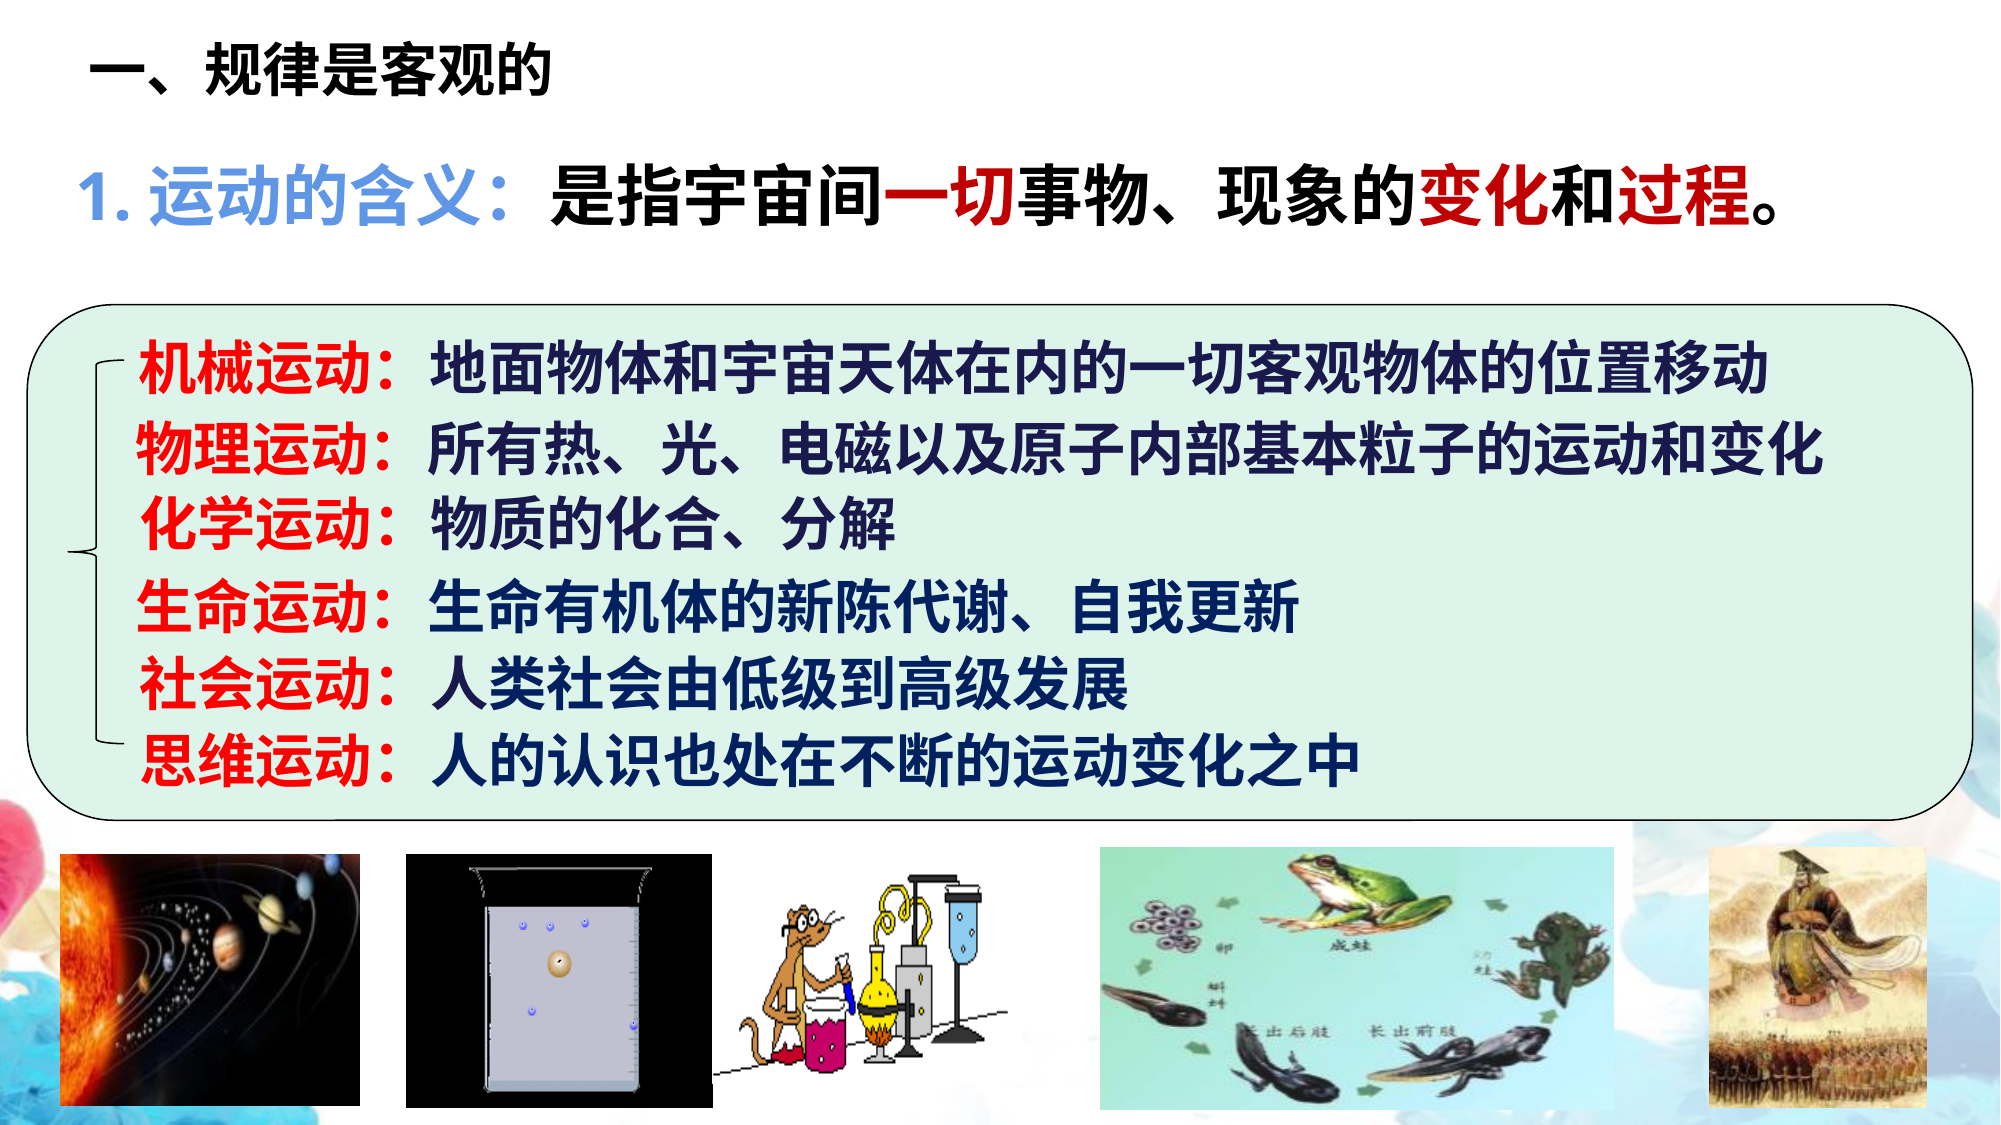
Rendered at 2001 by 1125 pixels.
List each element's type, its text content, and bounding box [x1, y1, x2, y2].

text_box 一、规律是客观的 [73, 25, 640, 111]
picture [0, 0, 2001, 1125]
text_box 1.运动的含义：是指宇宙间一切事物、现象的变化和过程。 [60, 146, 2000, 241]
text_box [27, 304, 2000, 821]
